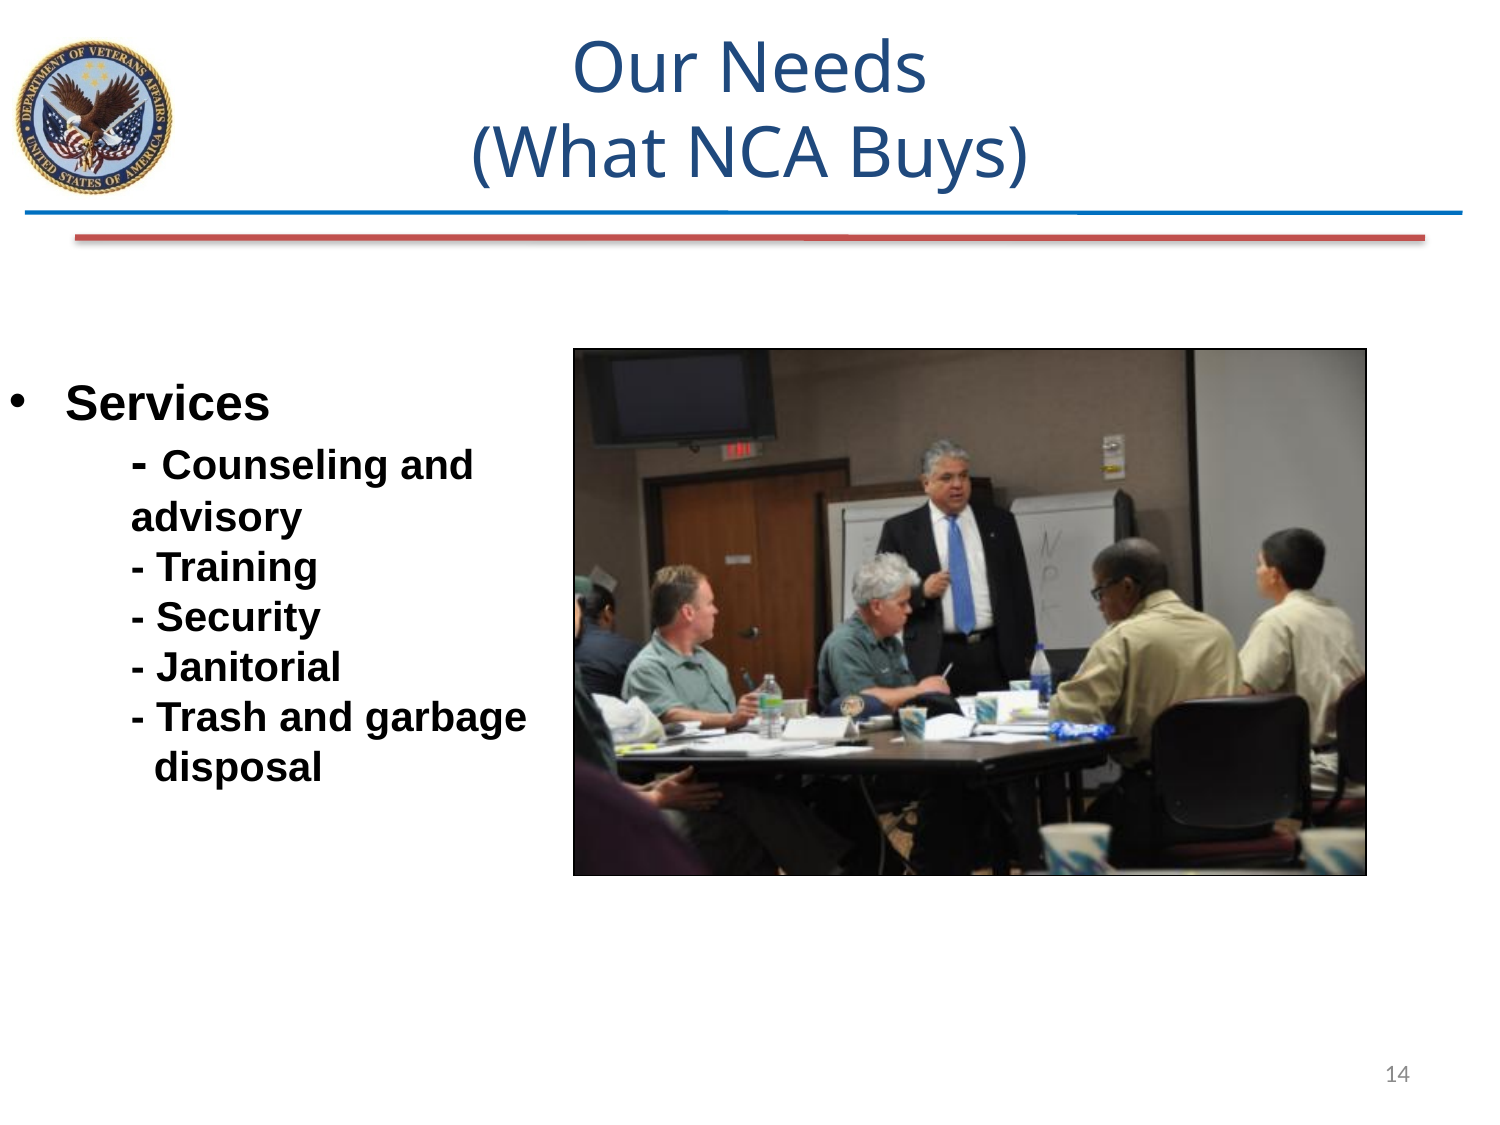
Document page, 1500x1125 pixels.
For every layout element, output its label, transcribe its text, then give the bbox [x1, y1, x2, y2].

list Services - Counseling and advisory - Training - Security - Janitorial - Trash and garbage disposal [0, 362, 613, 913]
picture [12, 37, 176, 201]
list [574, 349, 1366, 876]
slide_number 14 [1074, 1042, 1425, 1103]
title Our Needs (What NCA Buys) [37, 12, 1463, 201]
